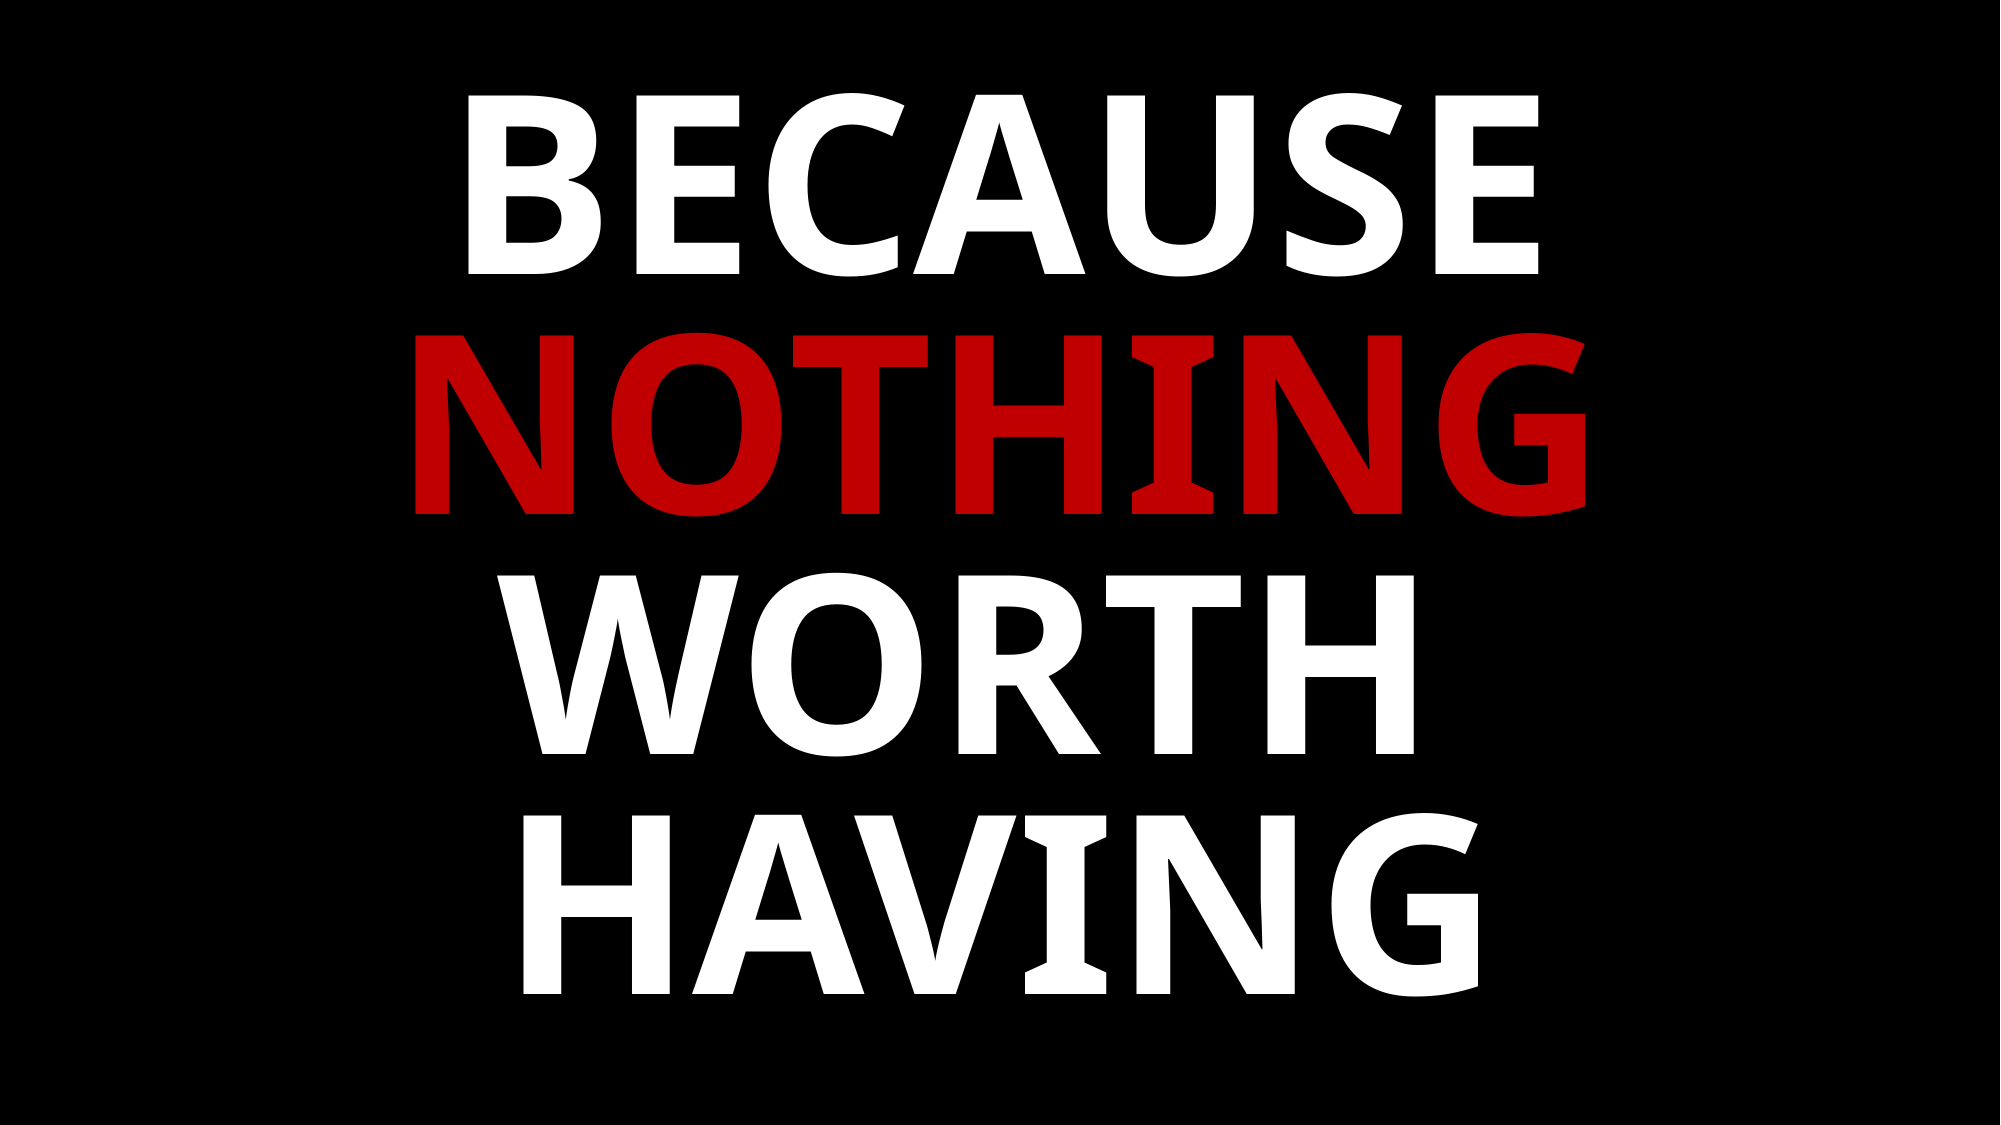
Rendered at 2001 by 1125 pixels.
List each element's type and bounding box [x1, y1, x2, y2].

title [0, 0, 2000, 1125]
